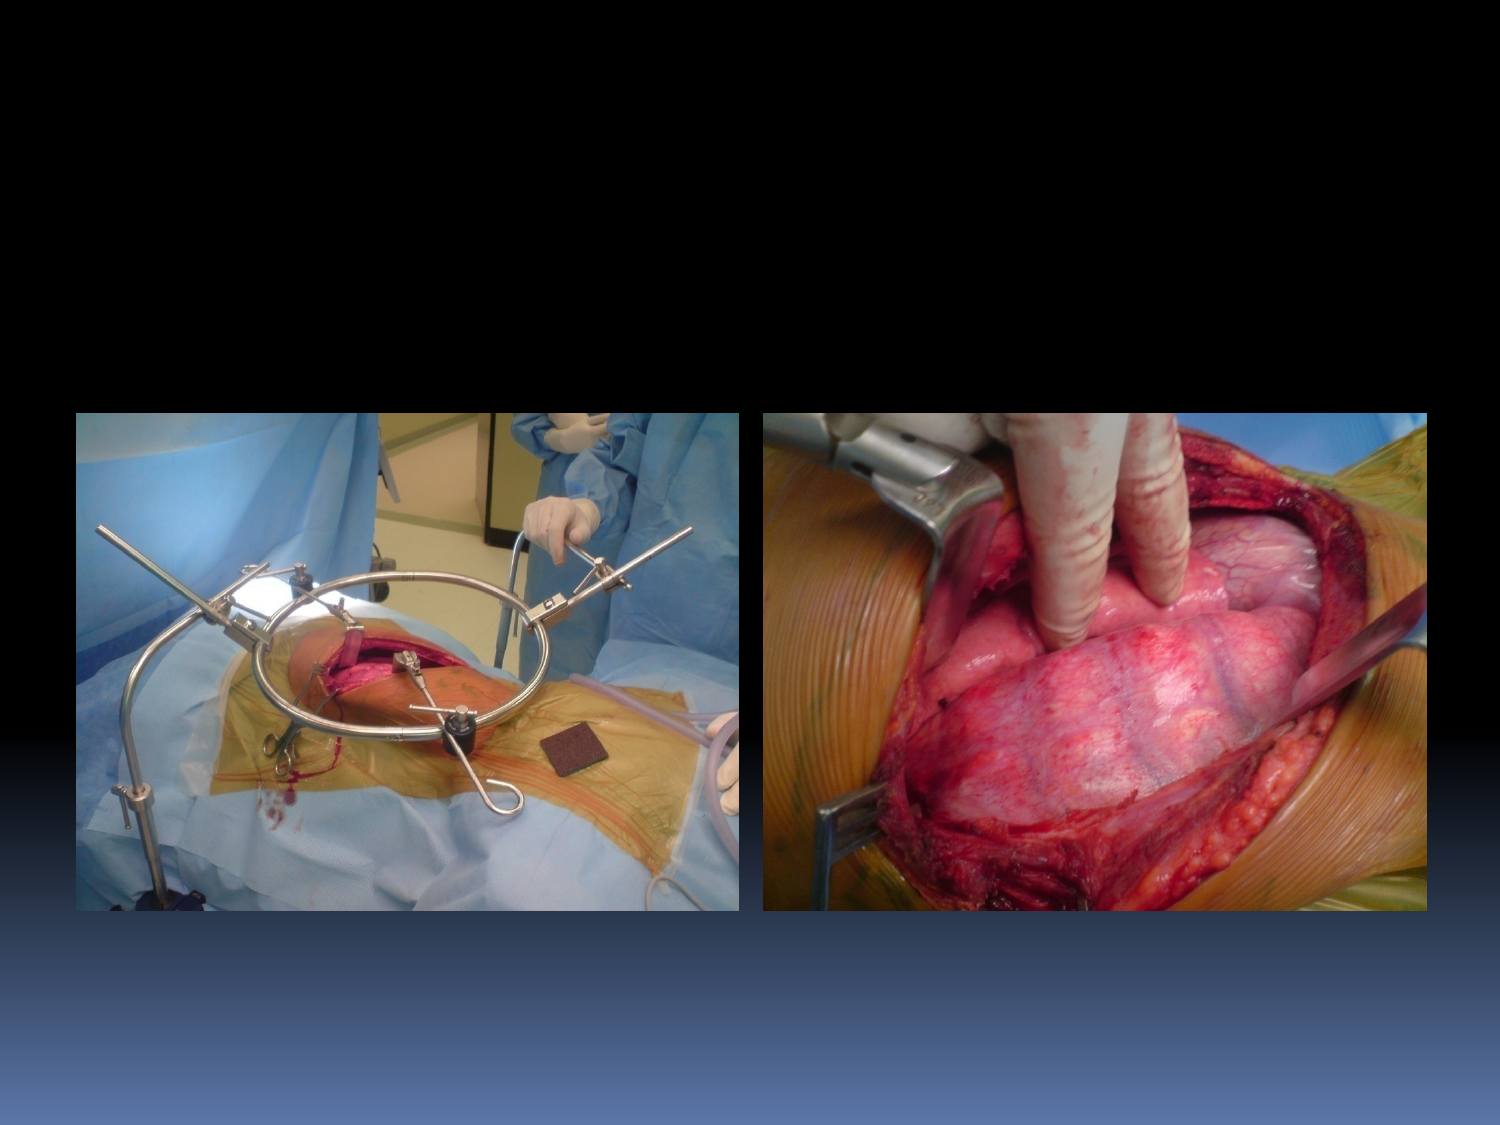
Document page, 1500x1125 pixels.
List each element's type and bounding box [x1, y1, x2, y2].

list [75, 412, 740, 911]
list [763, 412, 1427, 911]
